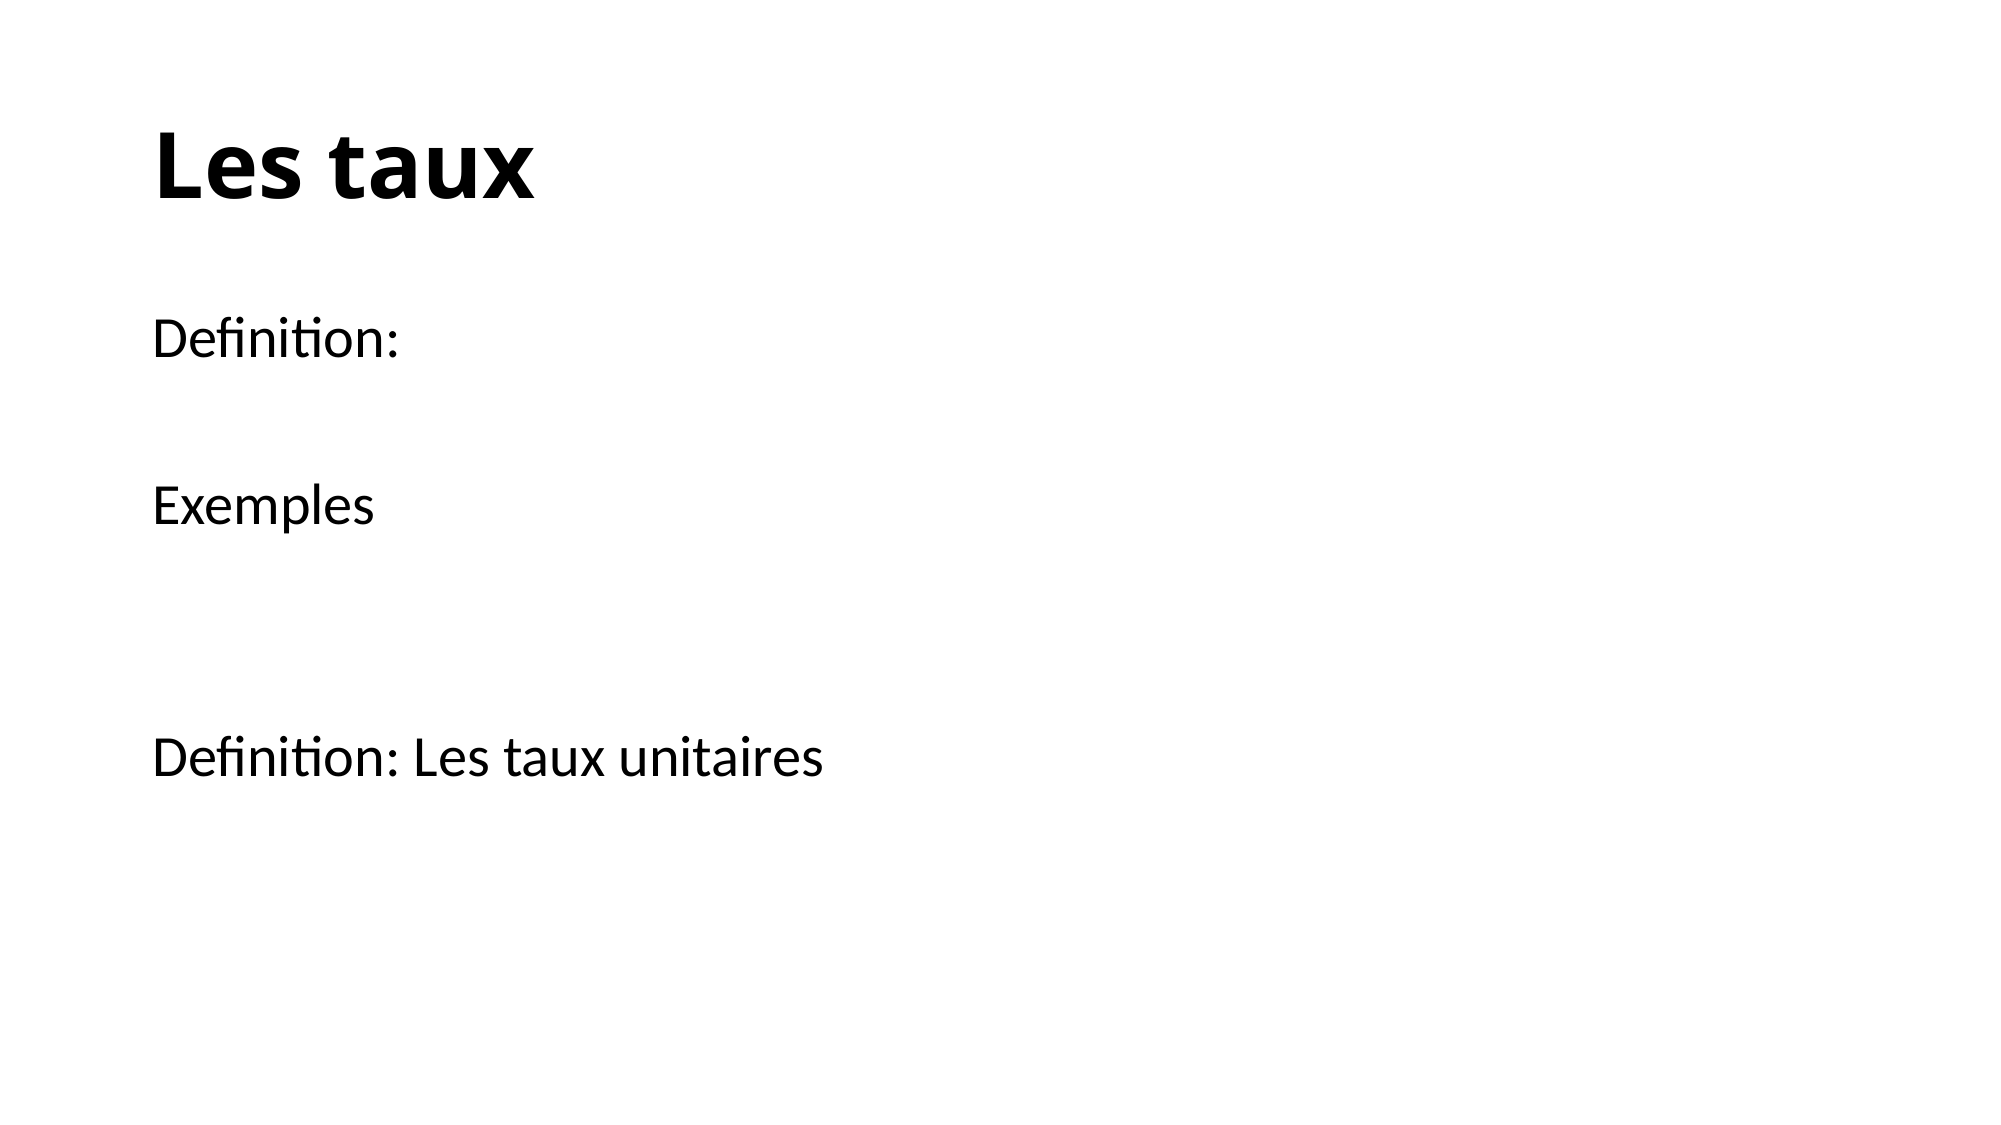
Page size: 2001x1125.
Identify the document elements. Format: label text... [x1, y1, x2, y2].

title Les taux [137, 59, 1863, 278]
list Definition: Exemples Definition: Les taux unitaires [137, 299, 1863, 1014]
